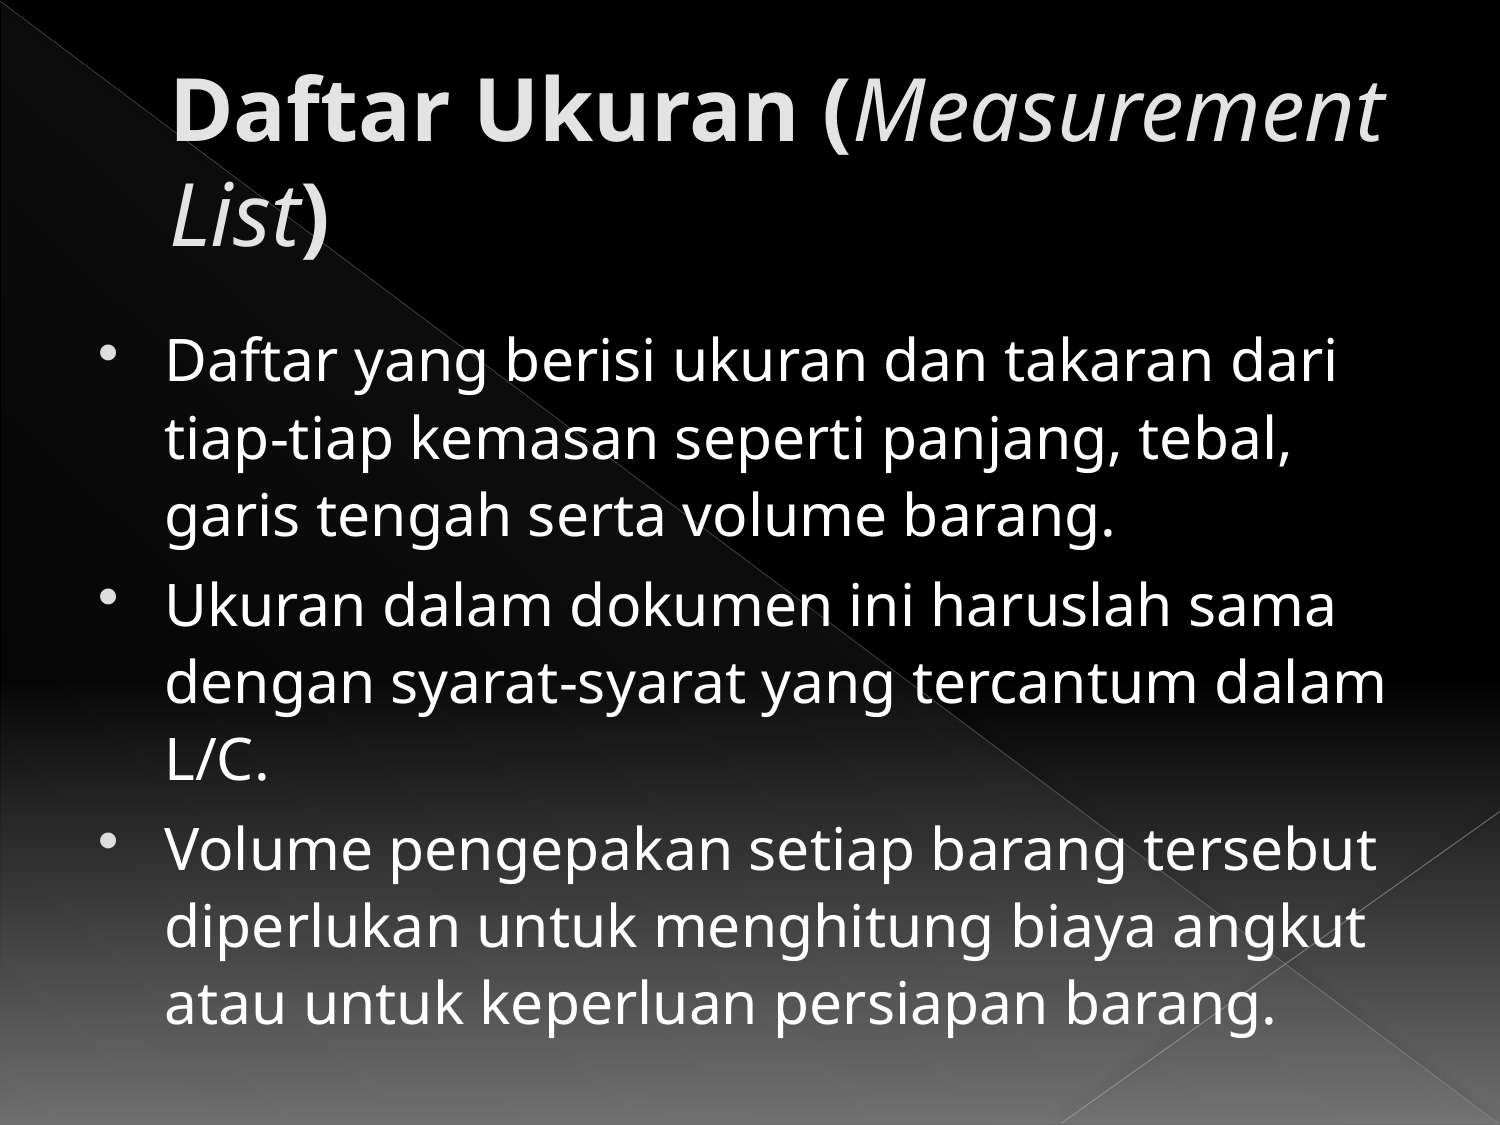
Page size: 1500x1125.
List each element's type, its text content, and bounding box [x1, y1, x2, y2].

list Daftar yang berisi ukuran dan takaran dari tiap-tiap kemasan seperti panjang, tebal, garis tengah serta volume barang. Ukuran dalam dokumen ini haruslah sama dengan syarat-syarat yang tercantum dalam L/C. Volume pengepakan setiap barang tersebut diperlukan untuk menghitung biaya angkut atau untuk keperluan persiapan barang. [75, 308, 1425, 1059]
title Daftar Ukuran (Measurement List) [75, 43, 1425, 274]
